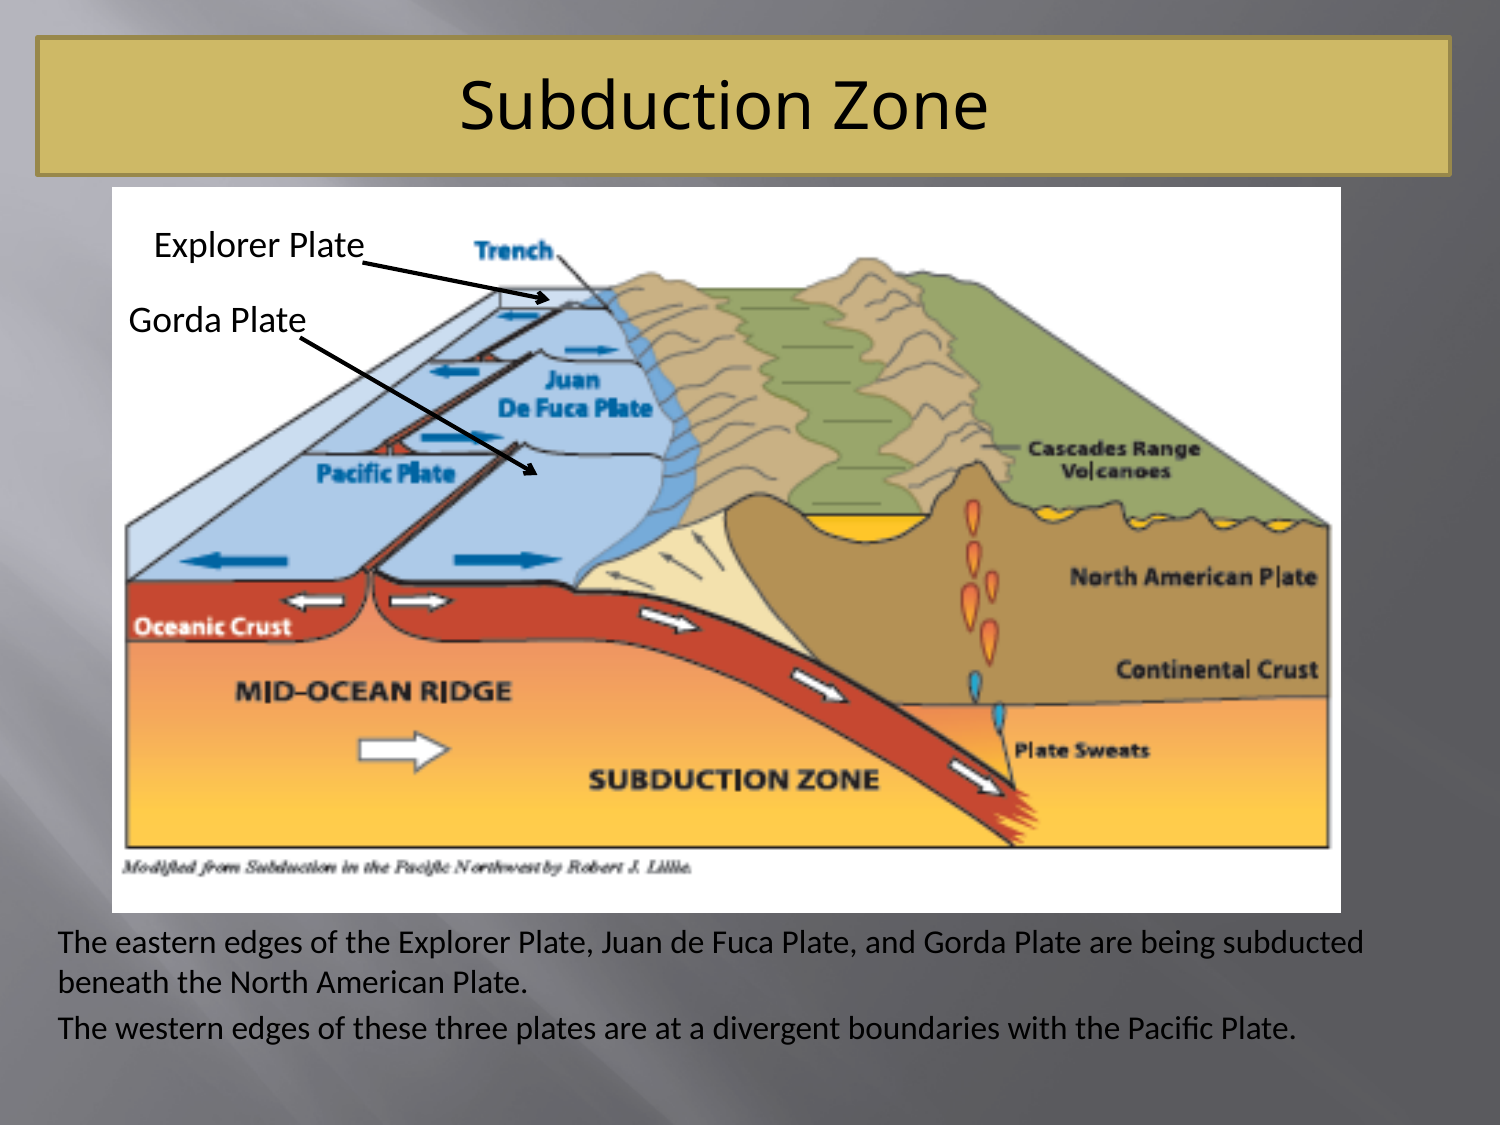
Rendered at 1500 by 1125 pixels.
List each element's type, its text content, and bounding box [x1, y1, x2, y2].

list The eastern edges of the Explorer Plate, Juan de Fuca Plate, and Gorda Plate are being subducted beneath the North American Plate. The western edges of these three plates are at a divergent boundaries with the Pacific Plate. [49, 912, 1438, 1088]
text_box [299, 337, 538, 476]
title Subduction Zone [275, 75, 1175, 143]
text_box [362, 262, 551, 301]
picture [112, 187, 1341, 913]
text_box [35, 35, 1452, 177]
